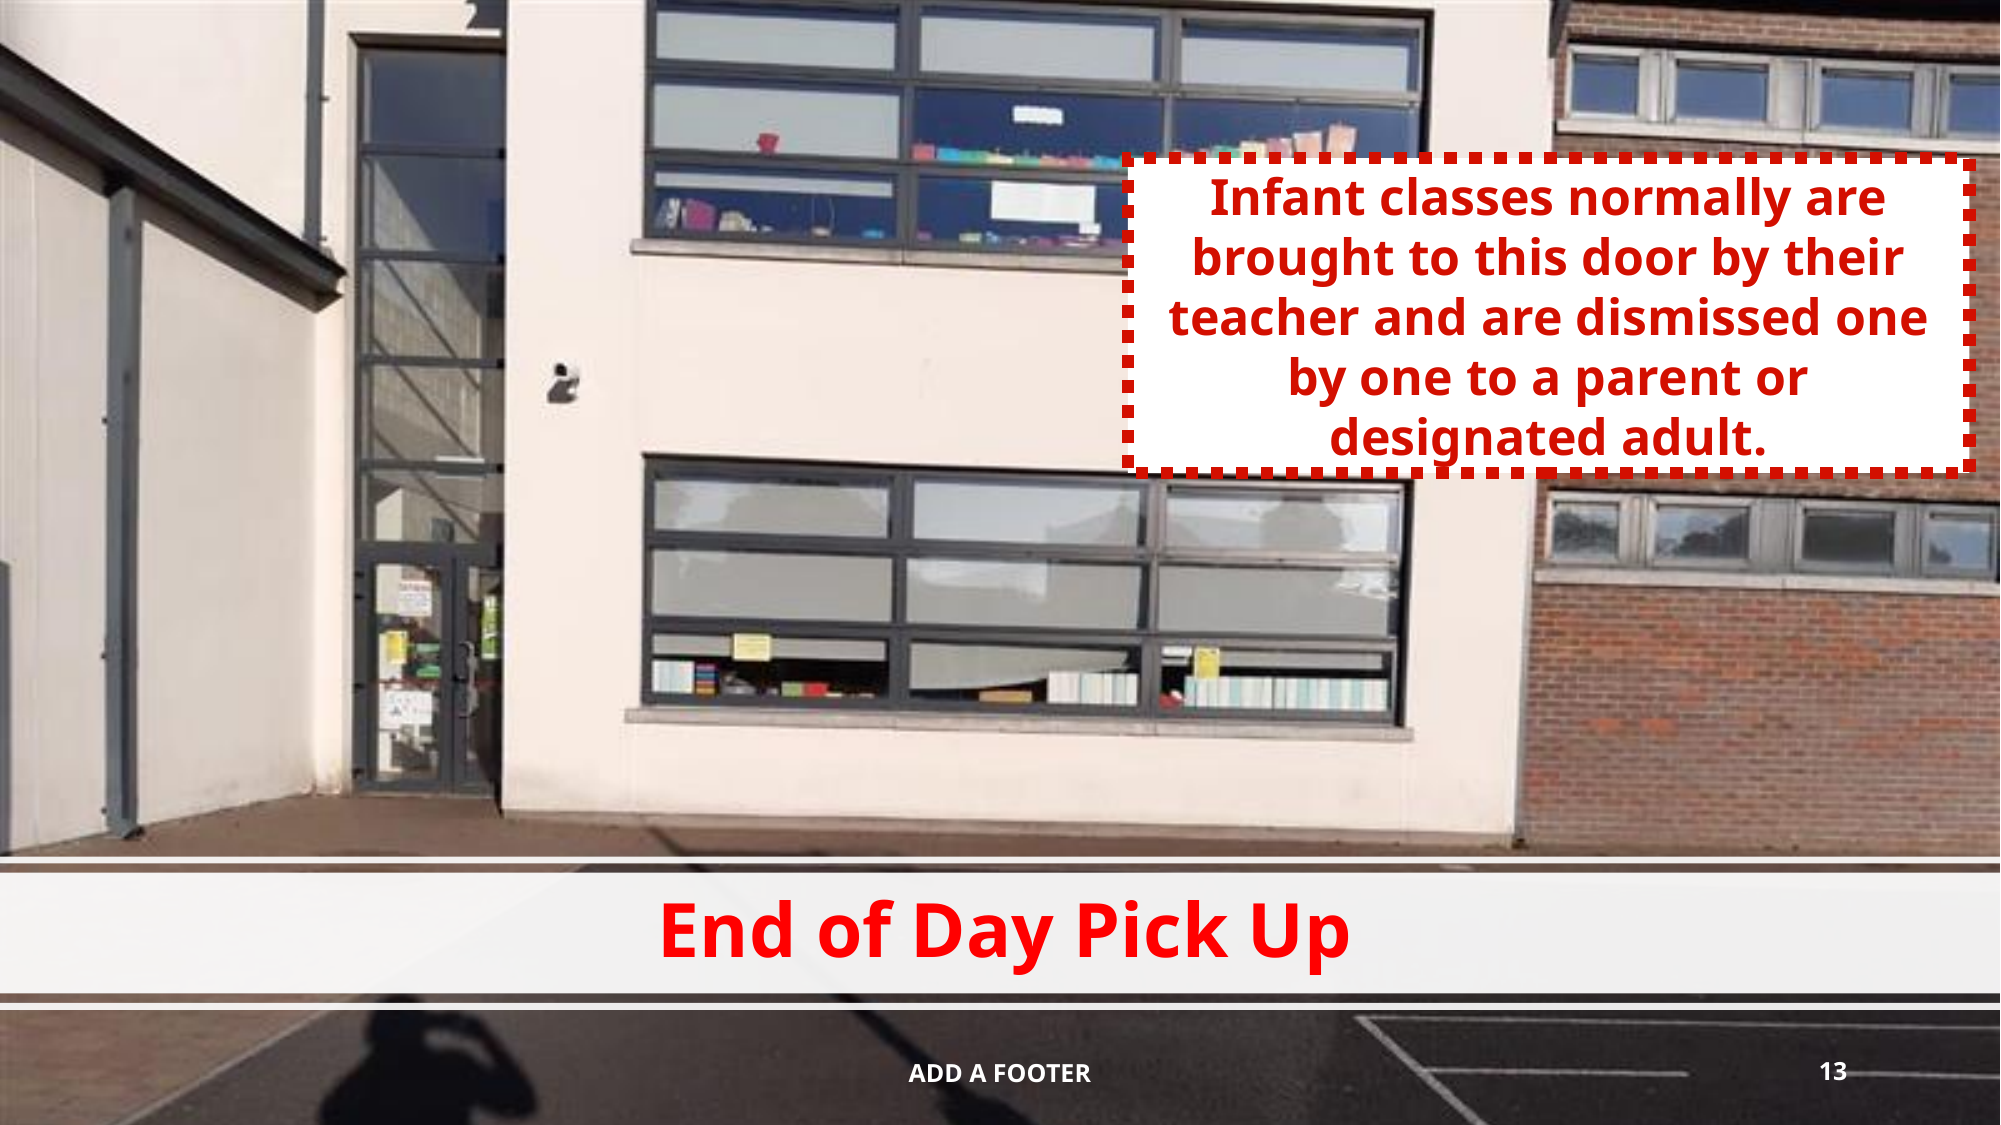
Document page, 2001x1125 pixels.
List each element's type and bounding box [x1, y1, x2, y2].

list [0, 860, 2000, 1006]
list [0, 0, 2000, 859]
list [0, 1007, 2000, 1125]
